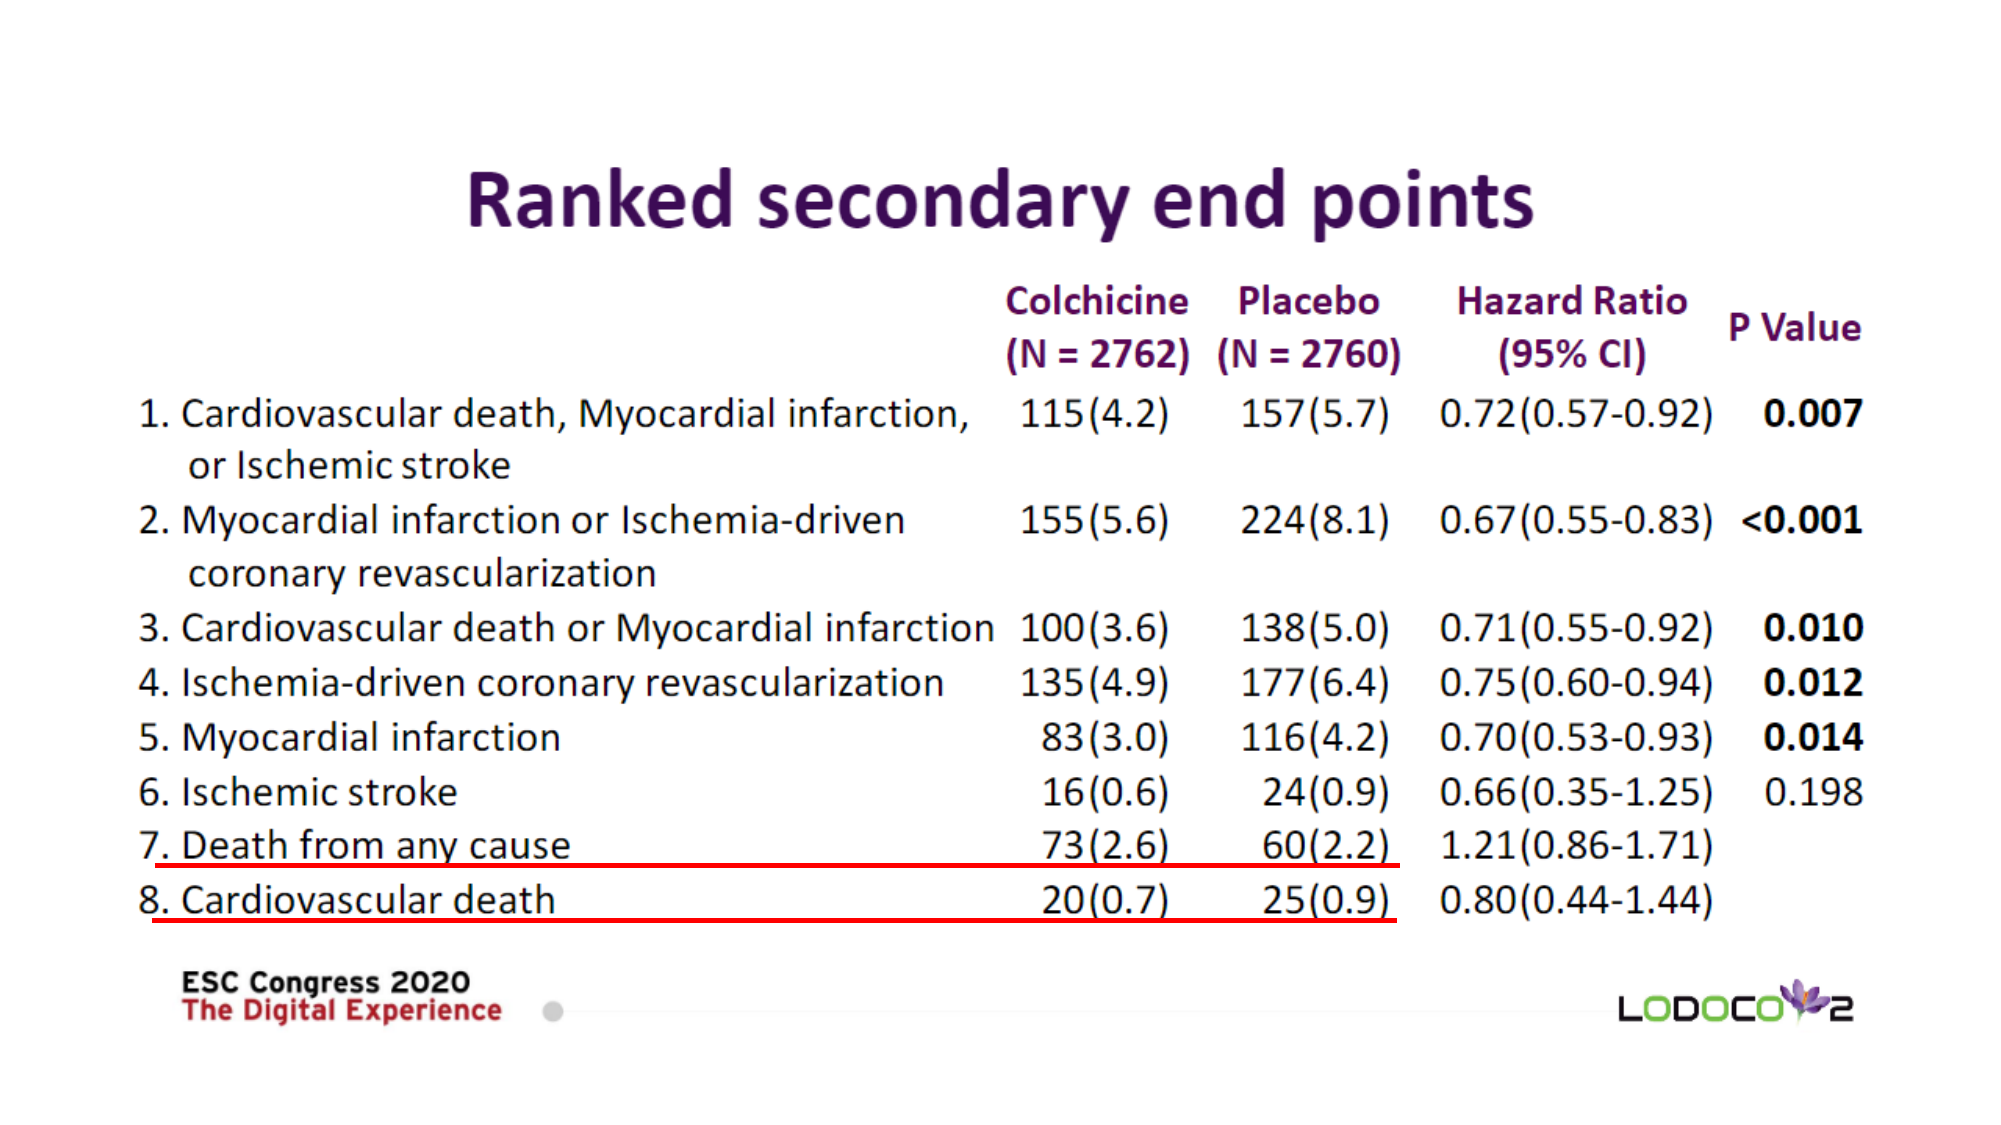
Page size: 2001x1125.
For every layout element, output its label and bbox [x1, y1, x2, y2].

picture [121, 69, 1879, 1056]
